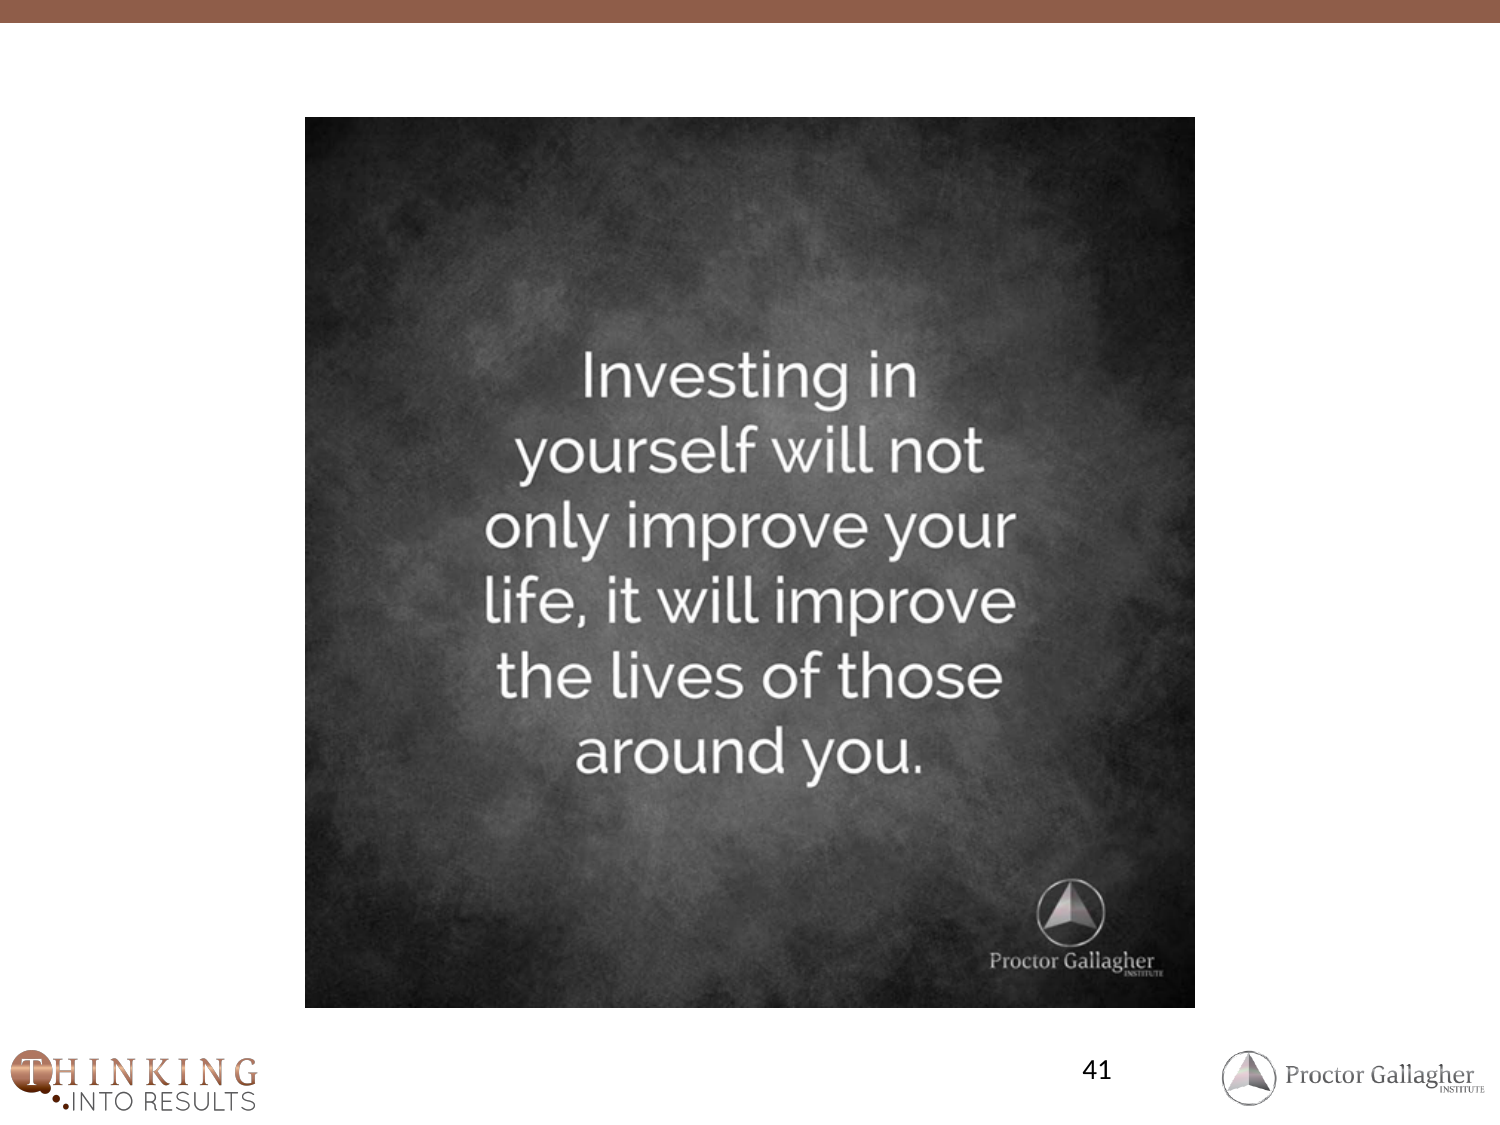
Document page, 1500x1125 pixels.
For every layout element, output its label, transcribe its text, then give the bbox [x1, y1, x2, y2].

picture [7, 1049, 263, 1112]
picture [1215, 1045, 1487, 1112]
picture [304, 117, 1195, 1008]
slide_number 41 [1074, 1042, 1426, 1102]
